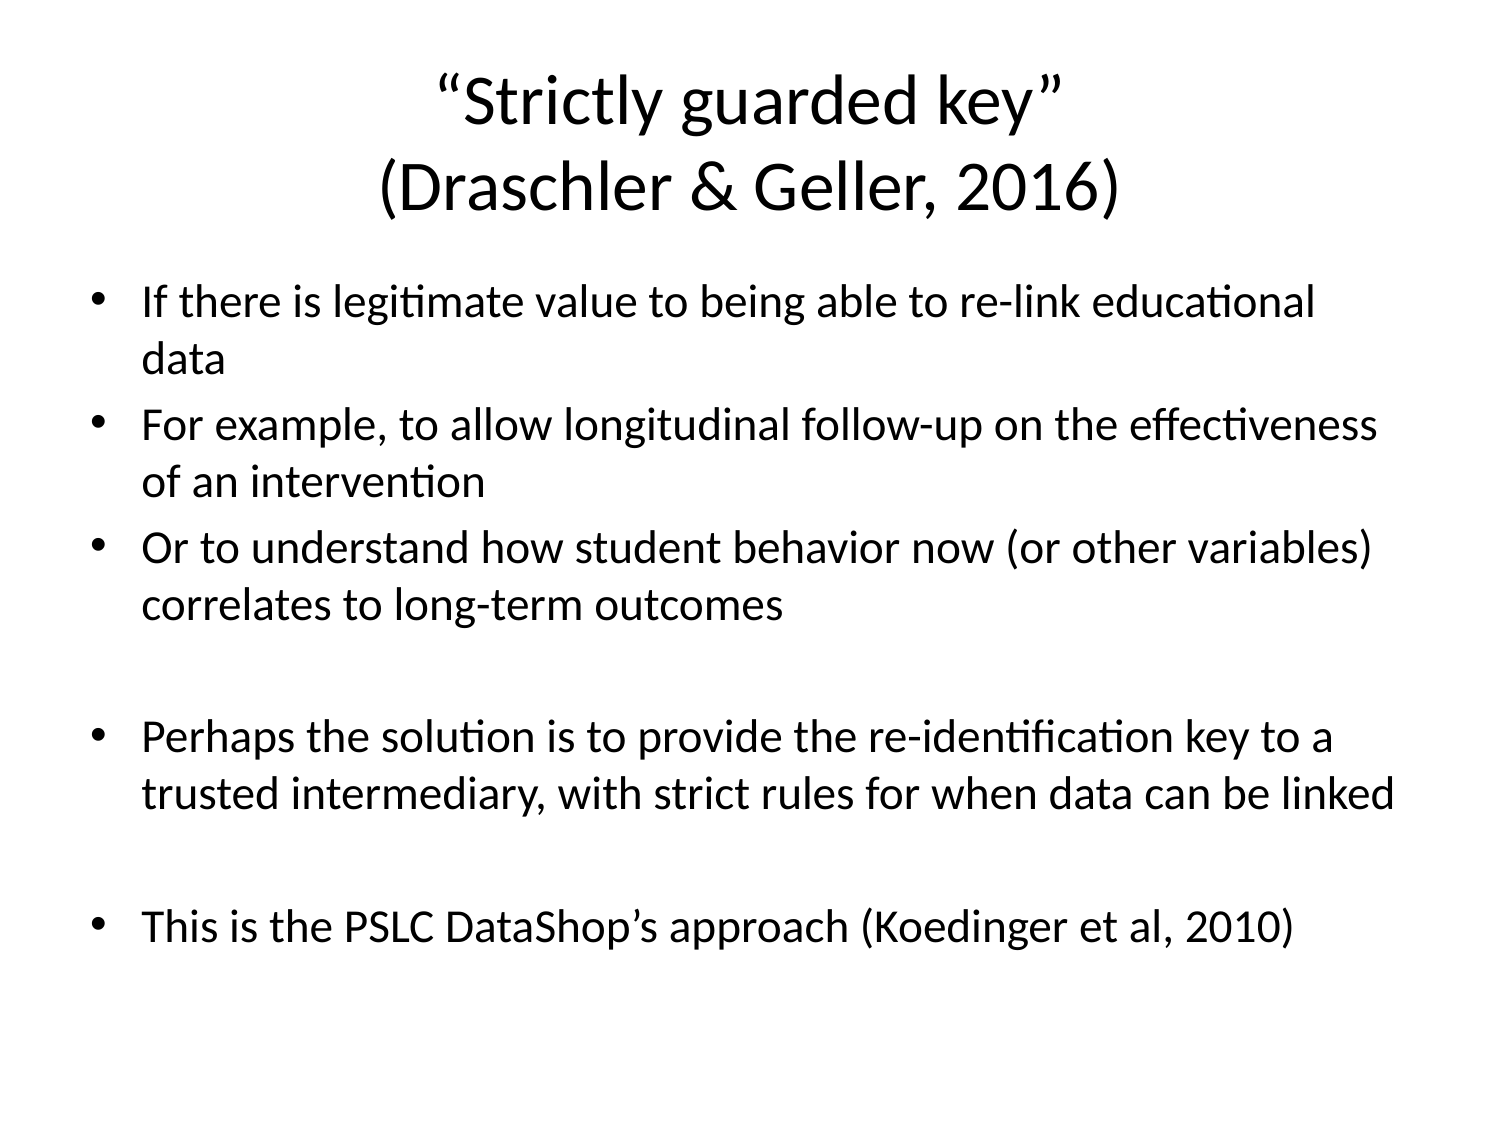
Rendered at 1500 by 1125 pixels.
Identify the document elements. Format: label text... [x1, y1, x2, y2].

title “Strictly guarded key” (Draschler & Geller, 2016) [75, 45, 1425, 233]
list If there is legitimate value to being able to re-link educational data For example, to allow longitudinal follow-up on the effectiveness of an intervention Or to understand how student behavior now (or other variables) correlates to long-term outcomes Perhaps the solution is to provide the re-identification key to a trusted intermediary, with strict rules for when data can be linked This is the PSLC DataShop’s approach (Koedinger et al, 2010) [75, 262, 1425, 1005]
